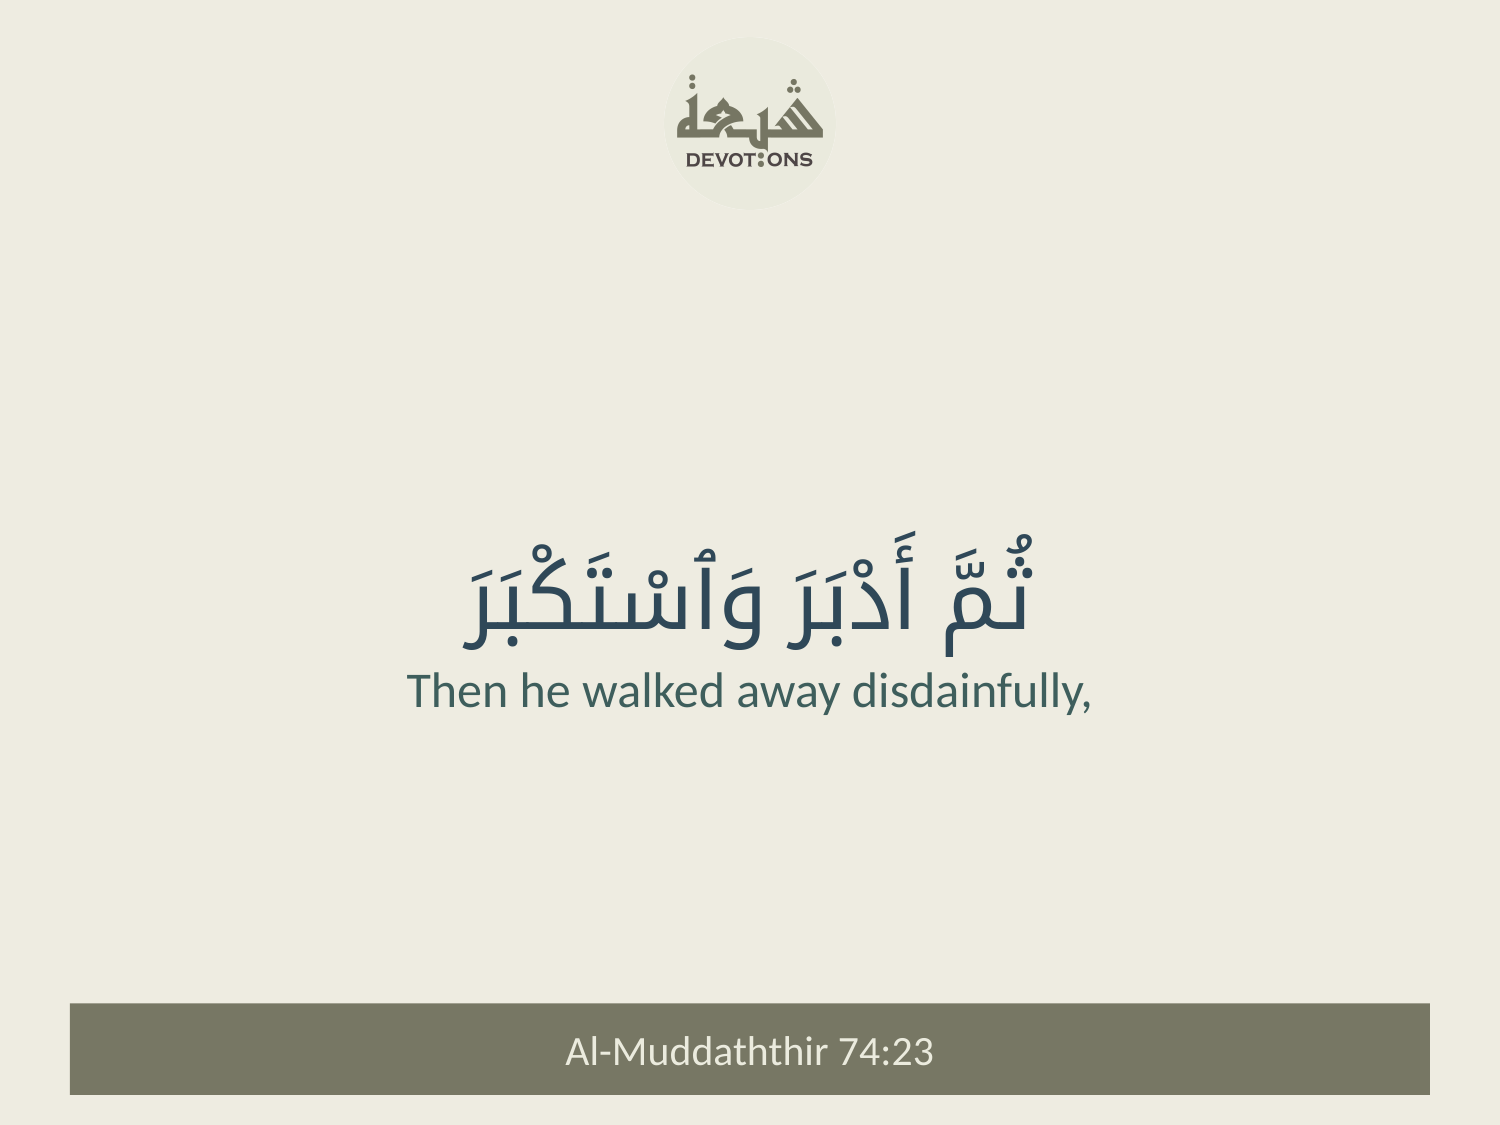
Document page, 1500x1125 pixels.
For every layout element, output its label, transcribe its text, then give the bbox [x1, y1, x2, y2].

list ثُمَّ أَدْبَرَ وَٱسْتَكْبَرَ Then he walked away disdainfully, [69, 203, 1430, 1003]
list Al-Muddaththir 74:23 [69, 1003, 1430, 1095]
picture [656, 29, 844, 203]
